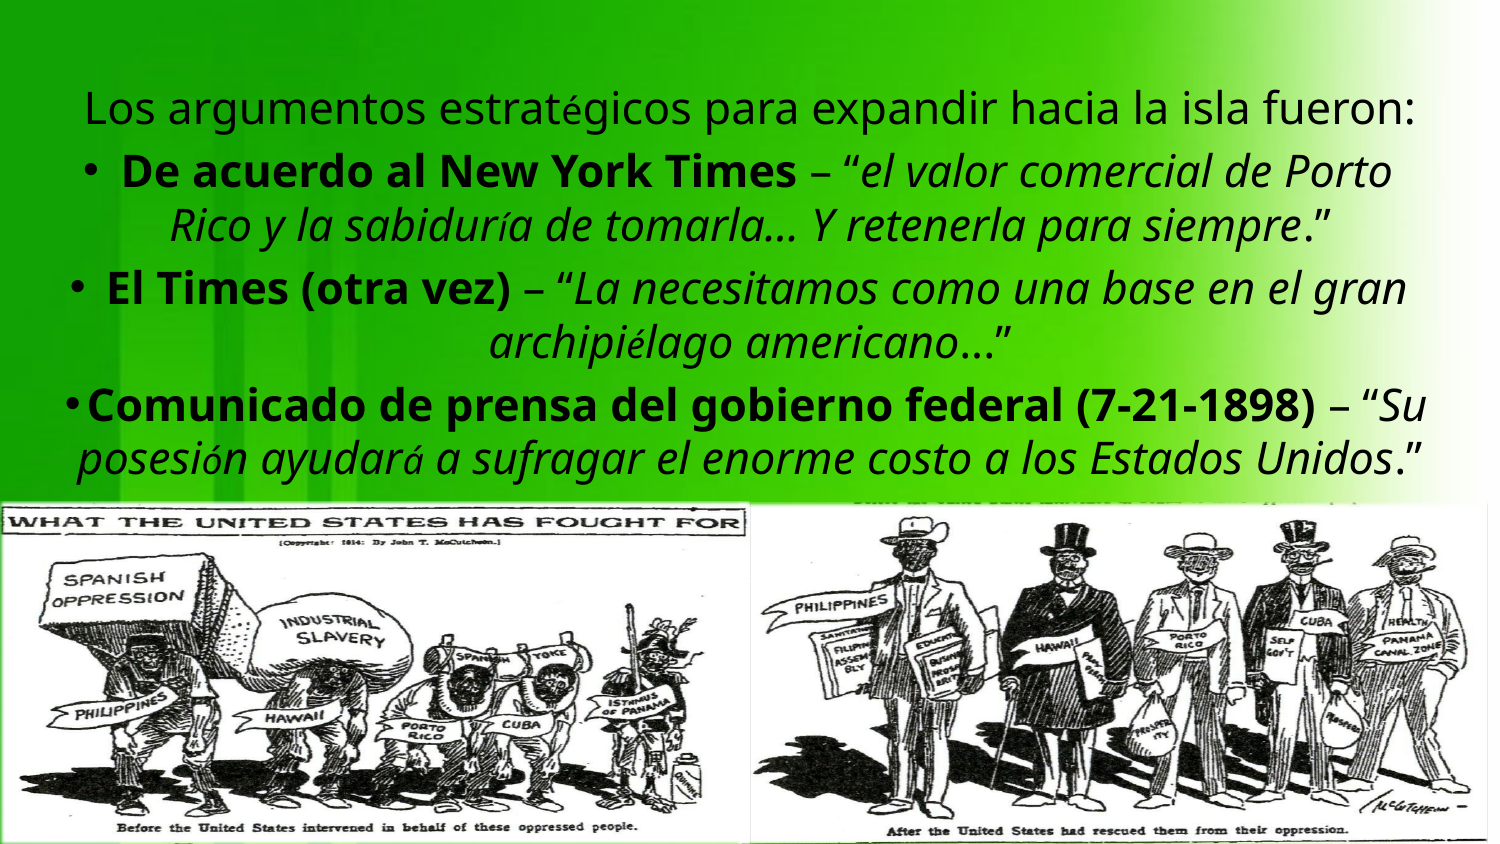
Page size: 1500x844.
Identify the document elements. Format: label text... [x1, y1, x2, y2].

text_box Los argumentos estratégicos para expandir hacia la isla fueron: De acuerdo al New York Times – “el valor comercial de Porto Rico y la sabiduría de tomarla... Y retenerla para siempre.” El Times (otra vez) – “La necesitamos como una base en el gran archipiélago americano...” Comunicado de prensa del gobierno federal (7-21-1898) – “Su posesión ayudará a sufragar el enorme costo a los Estados Unidos.” [50, 71, 1450, 500]
picture [0, 0, 1500, 844]
